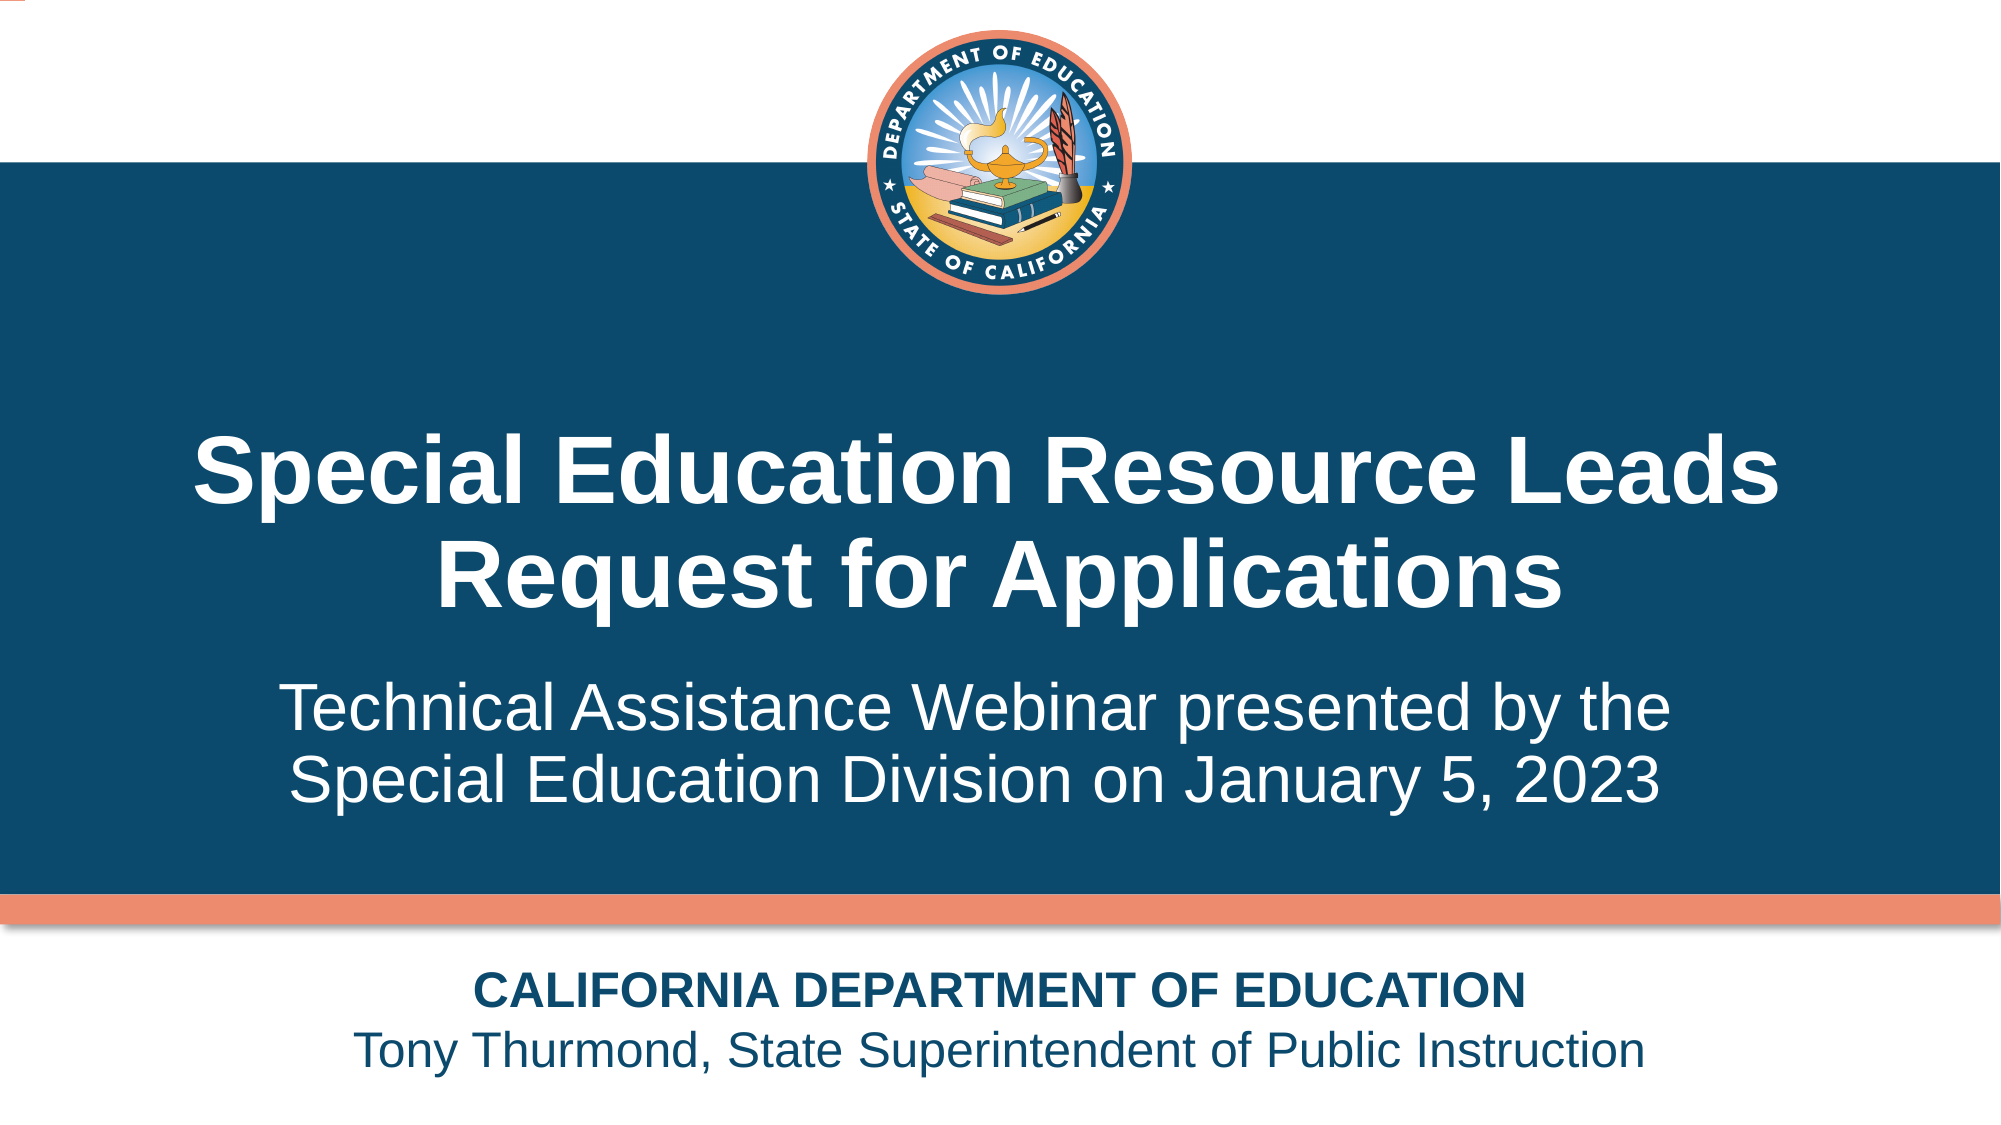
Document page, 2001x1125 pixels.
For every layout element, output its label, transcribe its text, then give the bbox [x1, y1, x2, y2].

text_box Technical Assistance Webinar presented by the Special Education Division on January 5, 2023 [210, 665, 1742, 835]
picture [865, 26, 1135, 299]
title Special Education Resource Leads Request for Applications [25, 412, 1976, 637]
